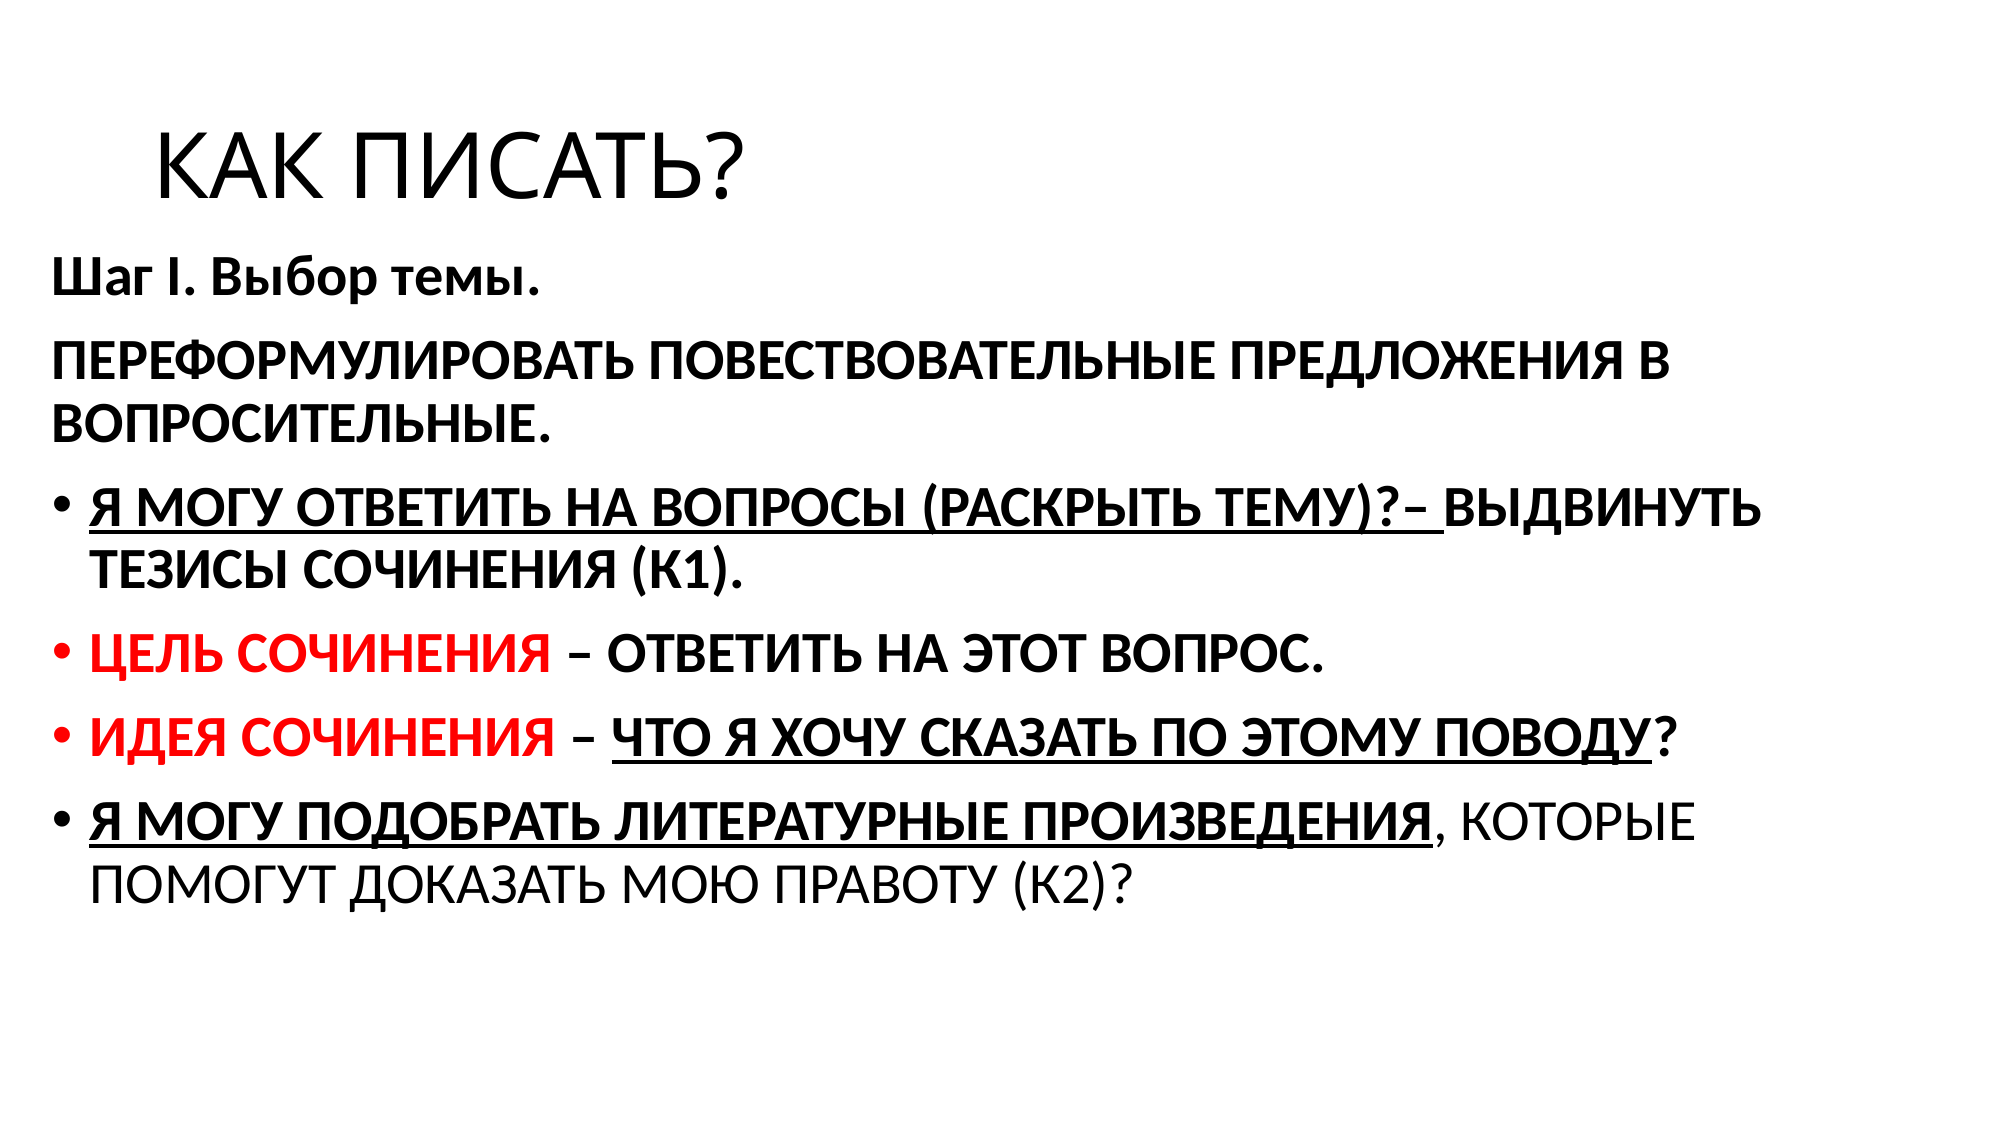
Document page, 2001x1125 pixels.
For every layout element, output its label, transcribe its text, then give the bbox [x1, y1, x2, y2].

list Шаг I. Выбор темы. ПЕРЕФОРМУЛИРОВАТЬ ПОВЕСТВОВАТЕЛЬНЫЕ ПРЕДЛОЖЕНИЯ В ВОПРОСИТЕЛЬНЫЕ. Я МОГУ ОТВЕТИТЬ НА ВОПРОСЫ (РАСКРЫТЬ ТЕМУ)?– ВЫДВИНУТЬ ТЕЗИСЫ СОЧИНЕНИЯ (К1). ЦЕЛЬ СОЧИНЕНИЯ – ОТВЕТИТЬ НА ЭТОТ ВОПРОС. ИДЕЯ СОЧИНЕНИЯ – ЧТО Я ХОЧУ СКАЗАТЬ ПО ЭТОМУ ПОВОДУ? Я МОГУ ПОДОБРАТЬ ЛИТЕРАТУРНЫЕ ПРОИЗВЕДЕНИЯ, КОТОРЫЕ ПОМОГУТ ДОКАЗАТЬ МОЮ ПРАВОТУ (К2)? [36, 237, 1957, 1083]
title КАК ПИСАТЬ? [137, 59, 1863, 237]
